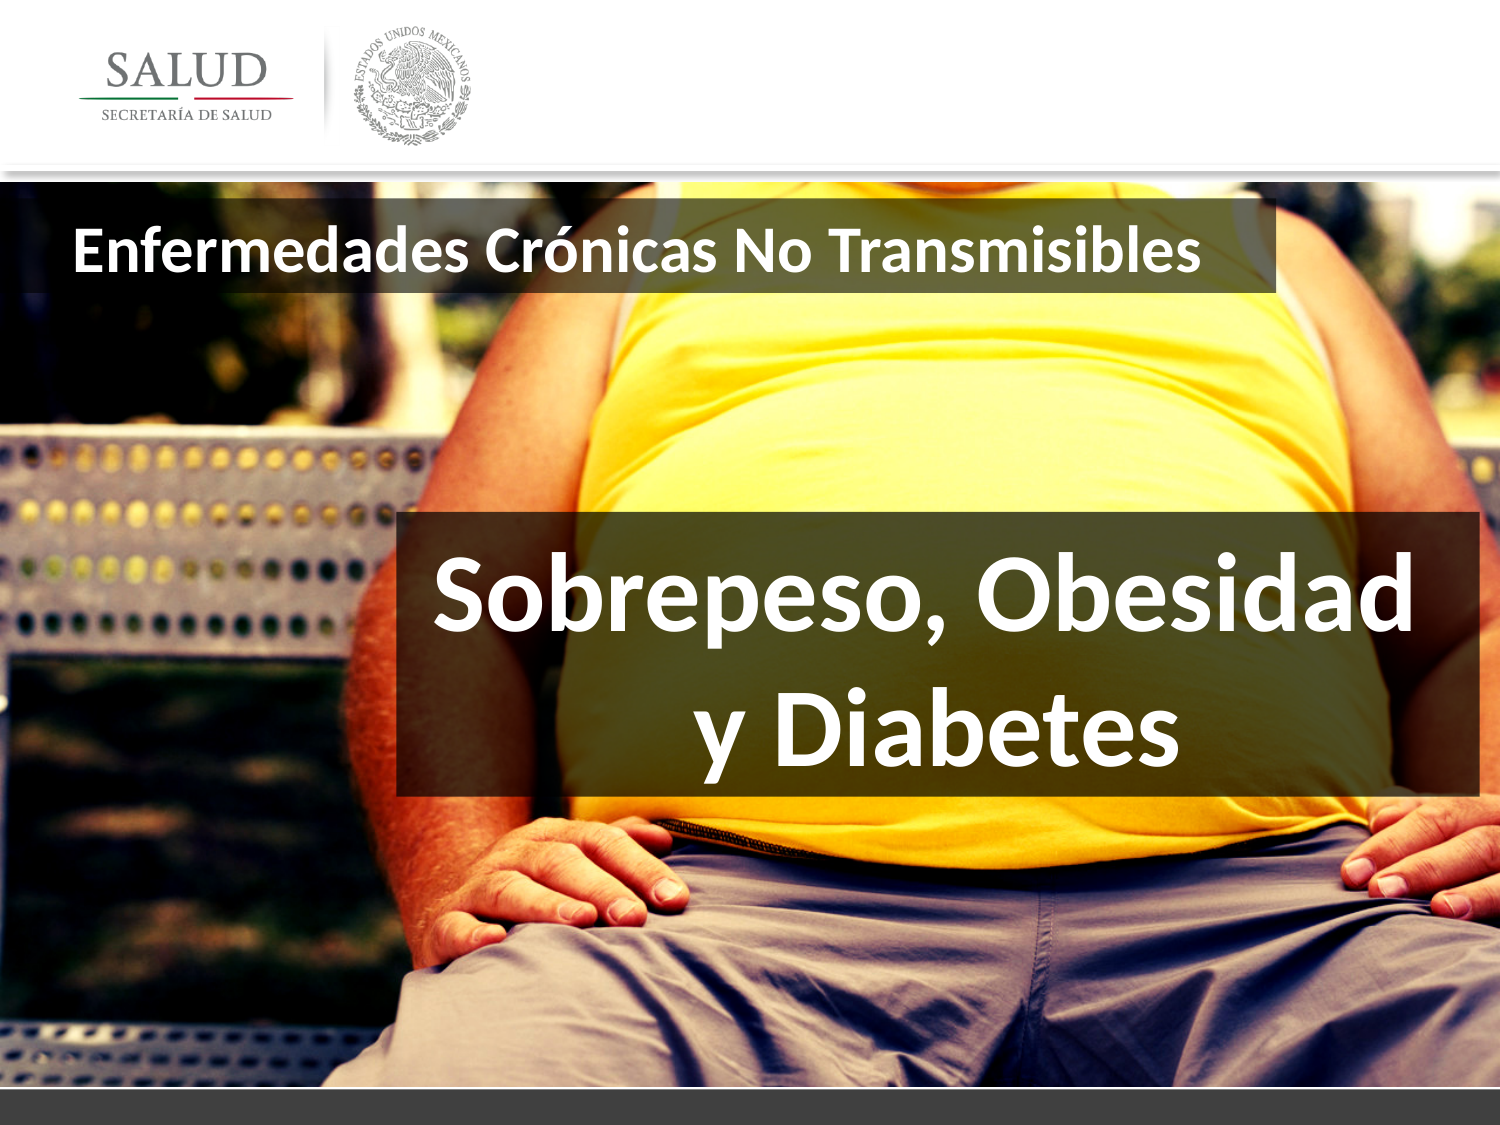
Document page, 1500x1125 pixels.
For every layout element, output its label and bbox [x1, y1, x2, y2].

picture [0, 181, 1500, 1087]
picture [78, 26, 471, 146]
